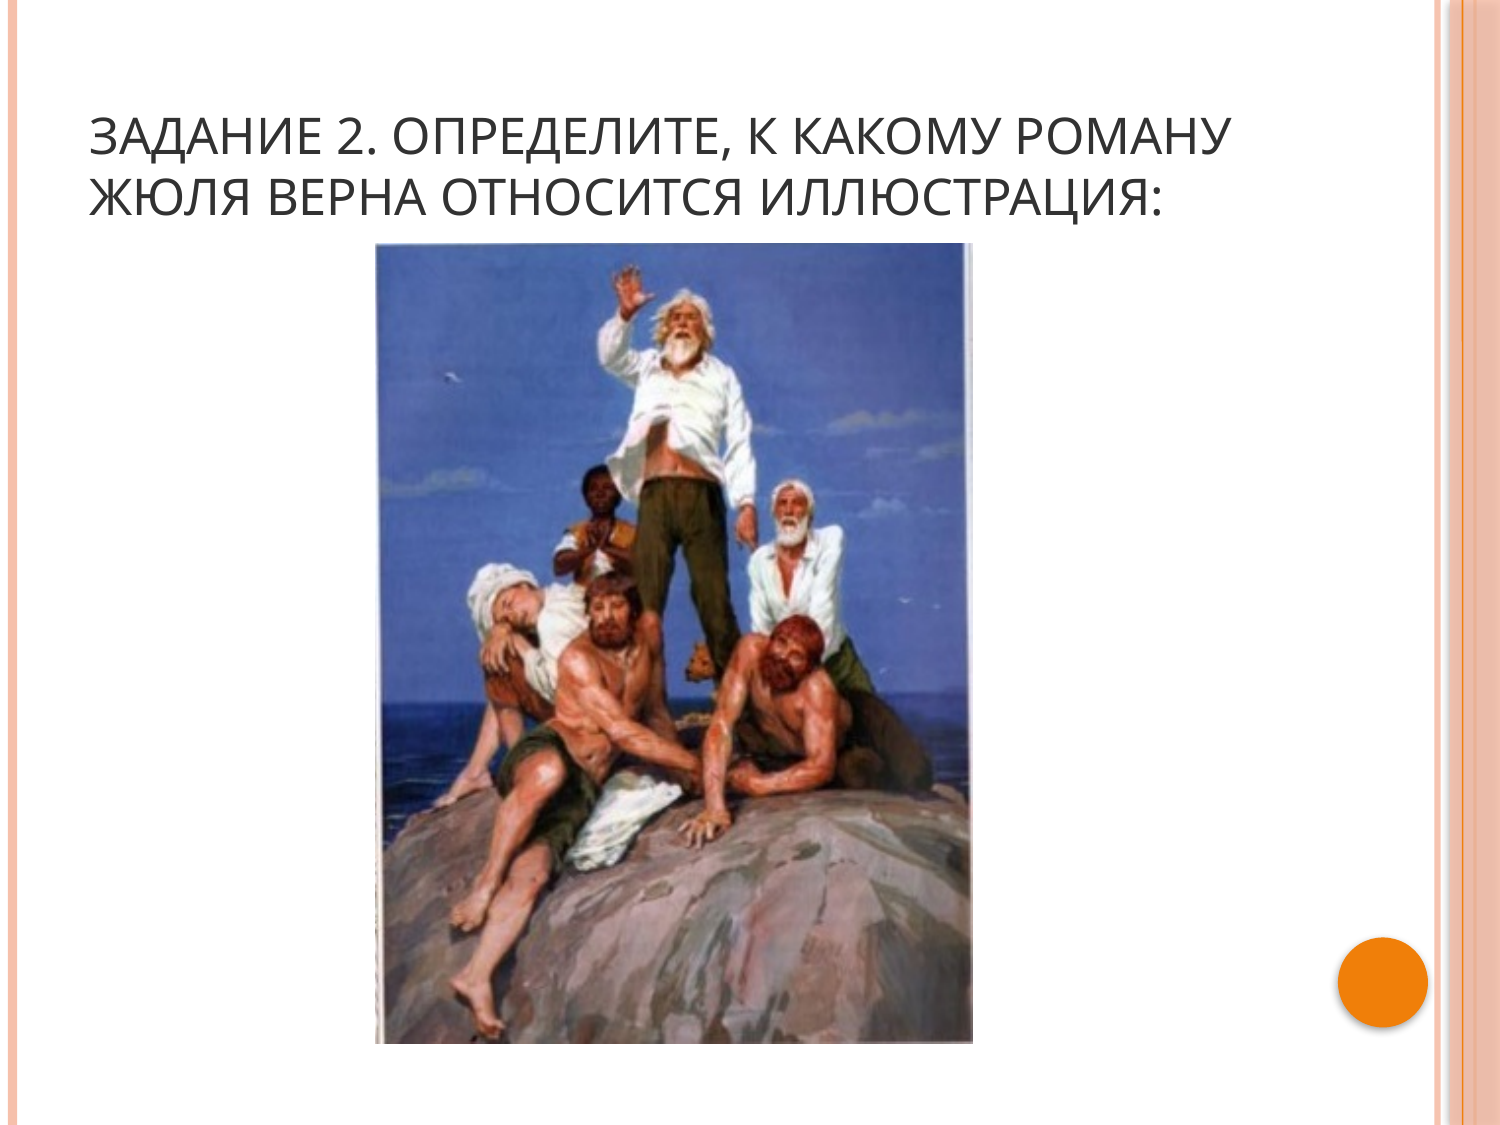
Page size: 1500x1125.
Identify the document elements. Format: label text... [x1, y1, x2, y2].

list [374, 243, 974, 1045]
title Задание 2. Определите, к какому роману Жюля Верна относится иллюстрация: [75, 45, 1300, 233]
